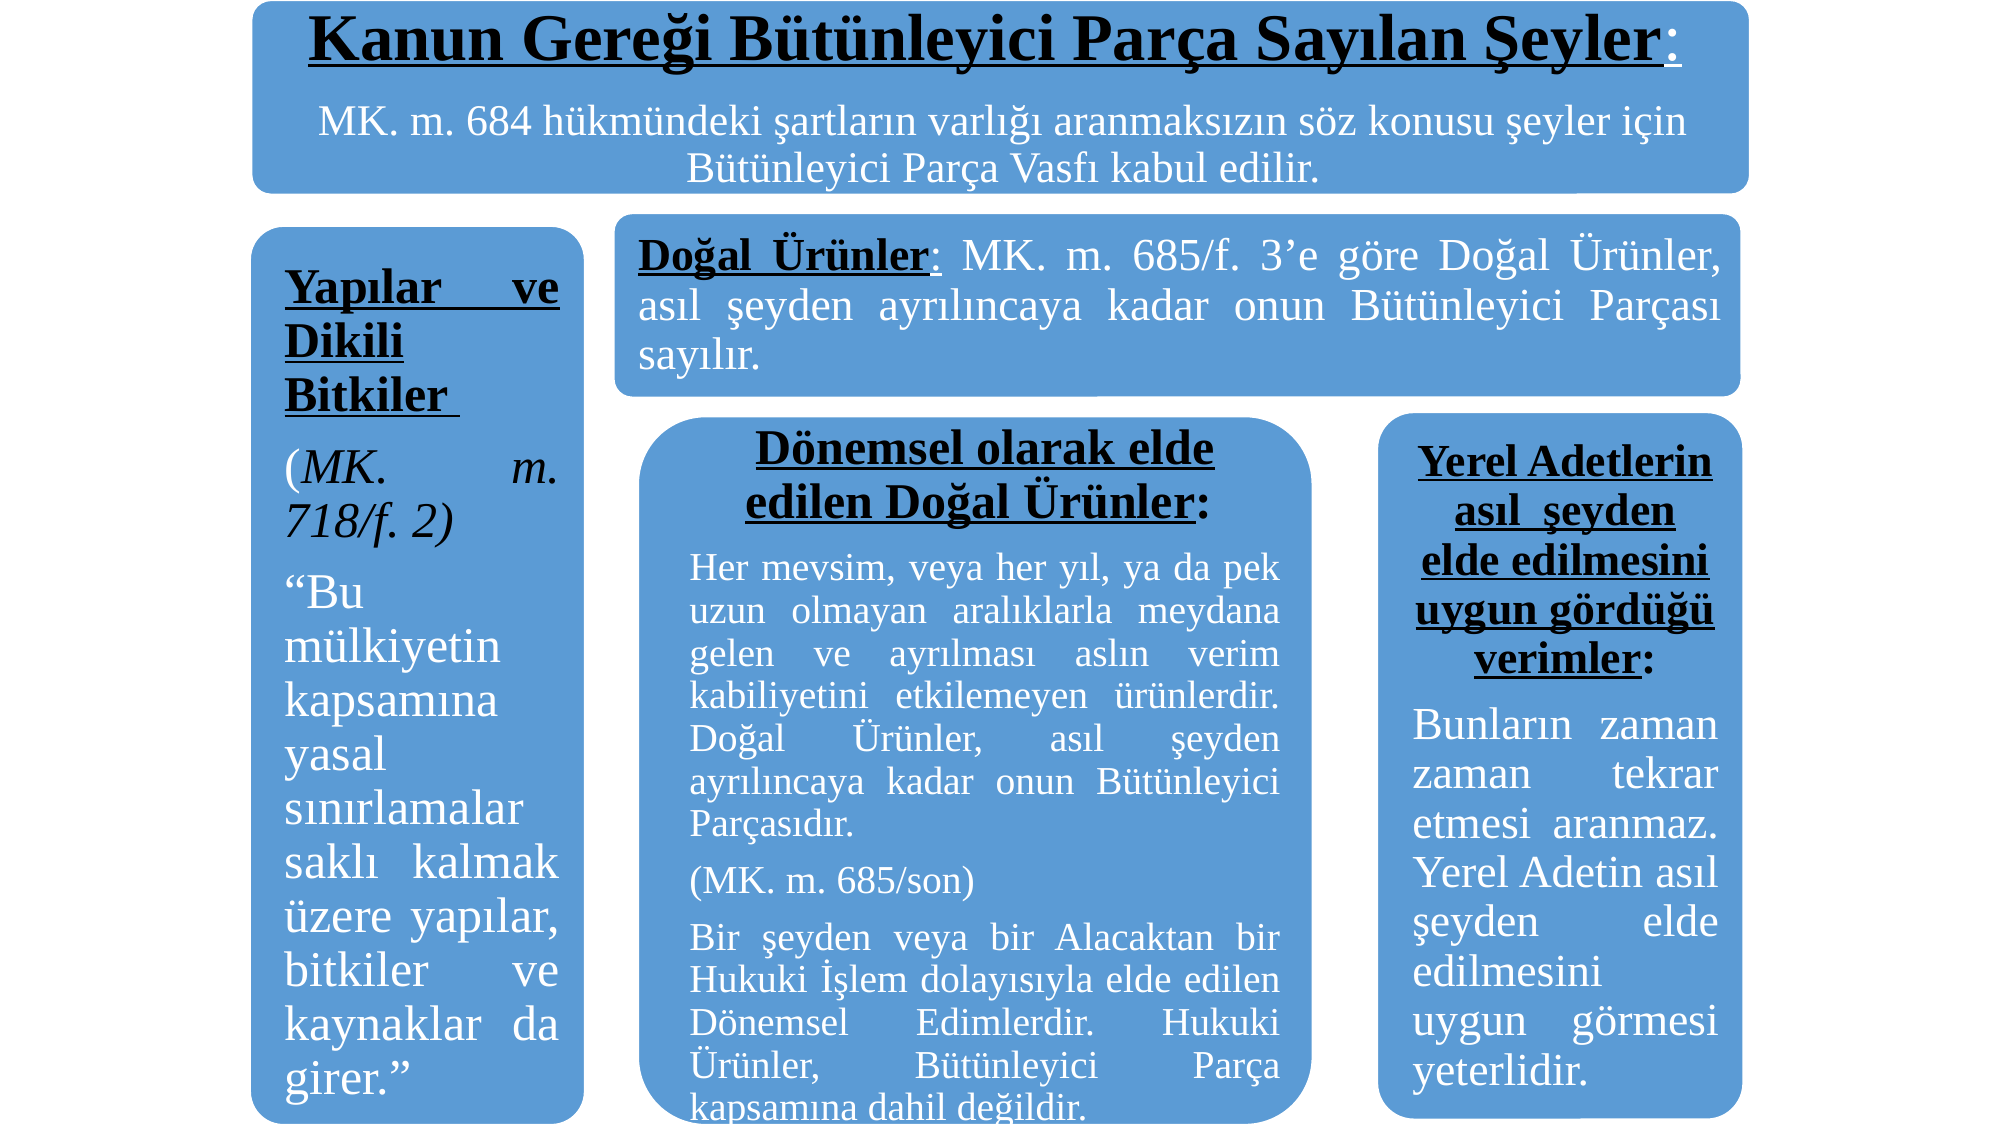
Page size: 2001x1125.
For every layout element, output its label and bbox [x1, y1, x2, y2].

list [249, 0, 1750, 1125]
